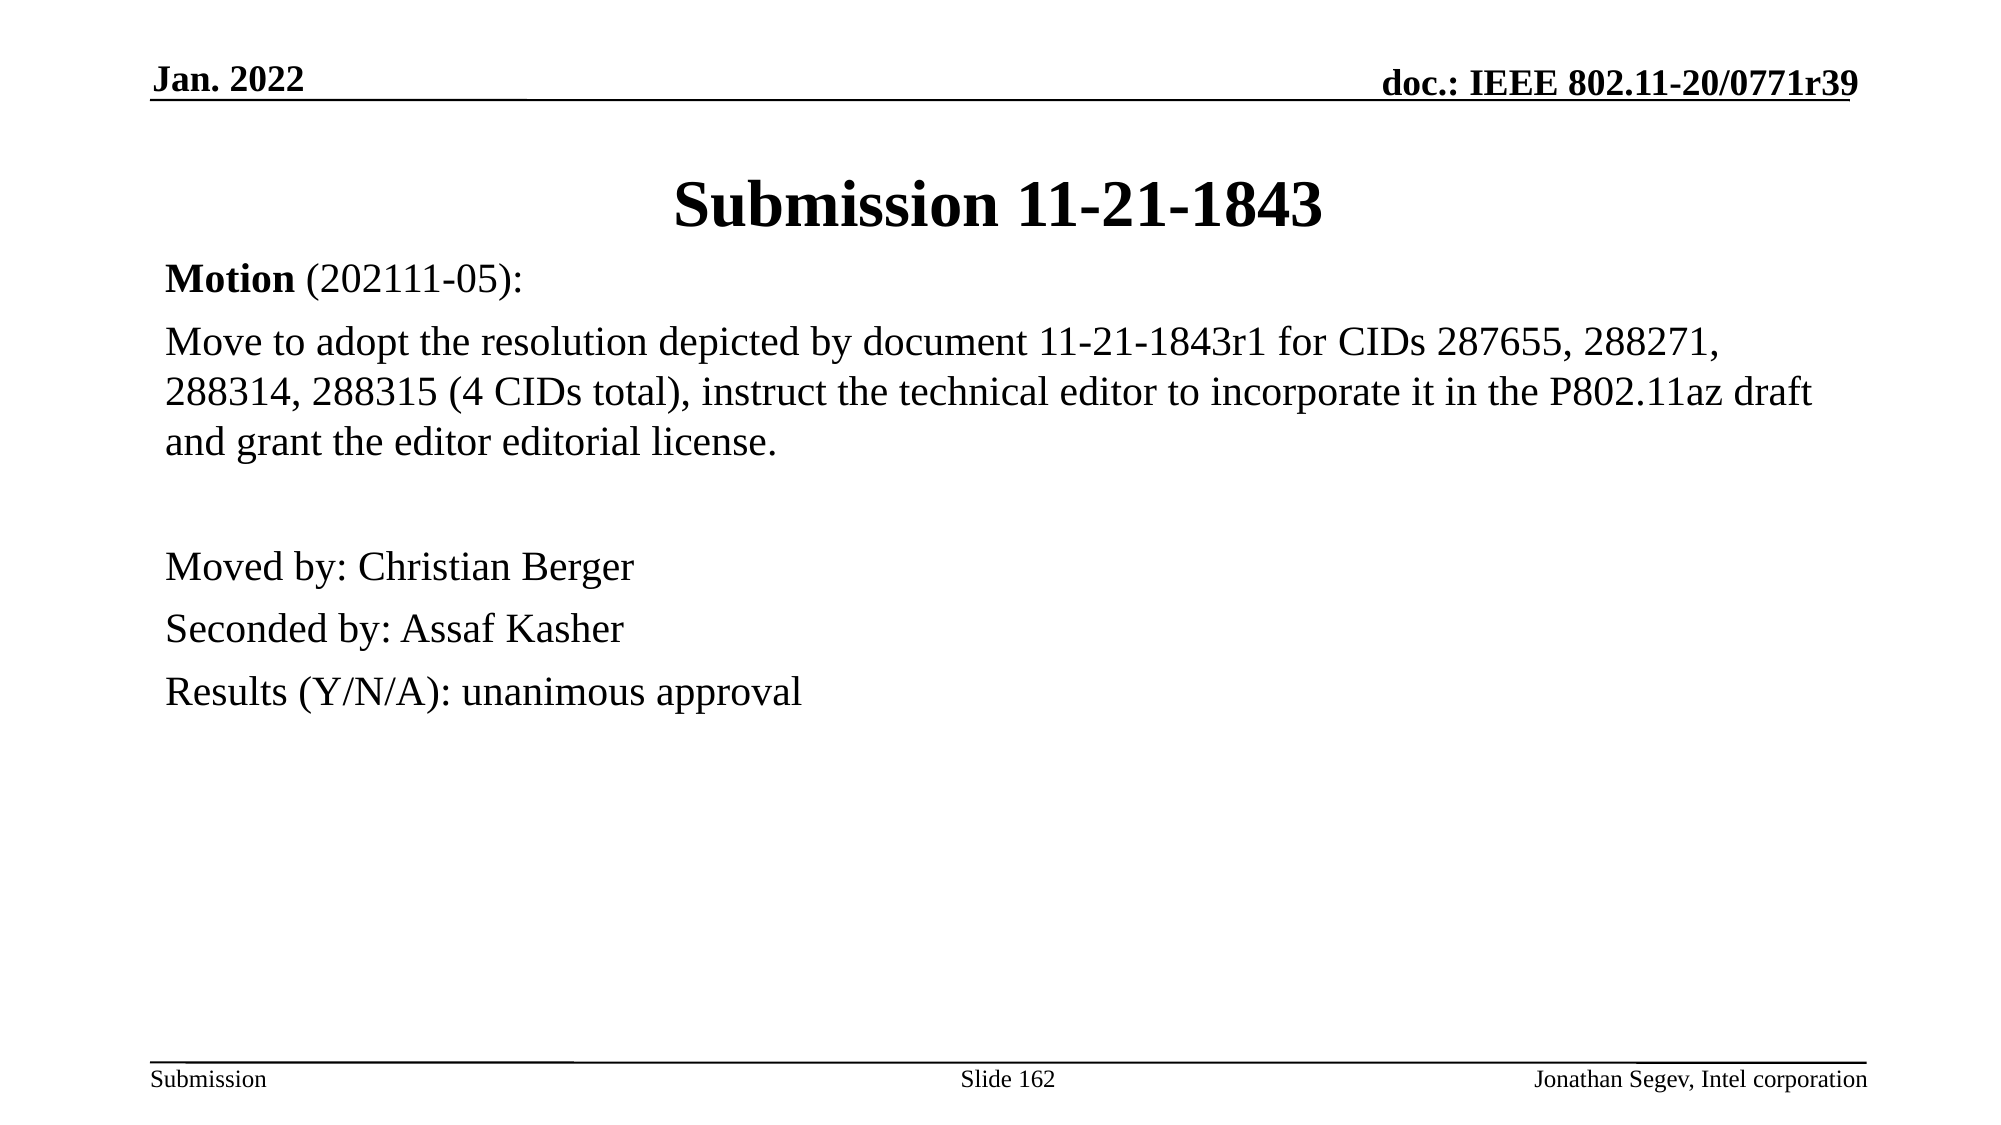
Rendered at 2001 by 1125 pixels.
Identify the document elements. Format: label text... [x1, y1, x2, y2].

slide_number Slide 162 [950, 1061, 1067, 1123]
title Submission 11-21-1843 [149, 112, 1850, 243]
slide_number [152, 54, 563, 100]
list Motion (202111-05): Move to adopt the resolution depicted by document 11-21-1843r1 for CIDs 287655, 288271, 288314, 288315 (4 CIDs total), instruct the technical editor to incorporate it in the P802.11az draft and grant the editor editorial license. Moved by: Christian Berger Seconded by: Assaf Kasher Results (Y/N/A): unanimous approval [149, 243, 1850, 1000]
footer Jonathan Segev, Intel corporation [1171, 1061, 1869, 1093]
